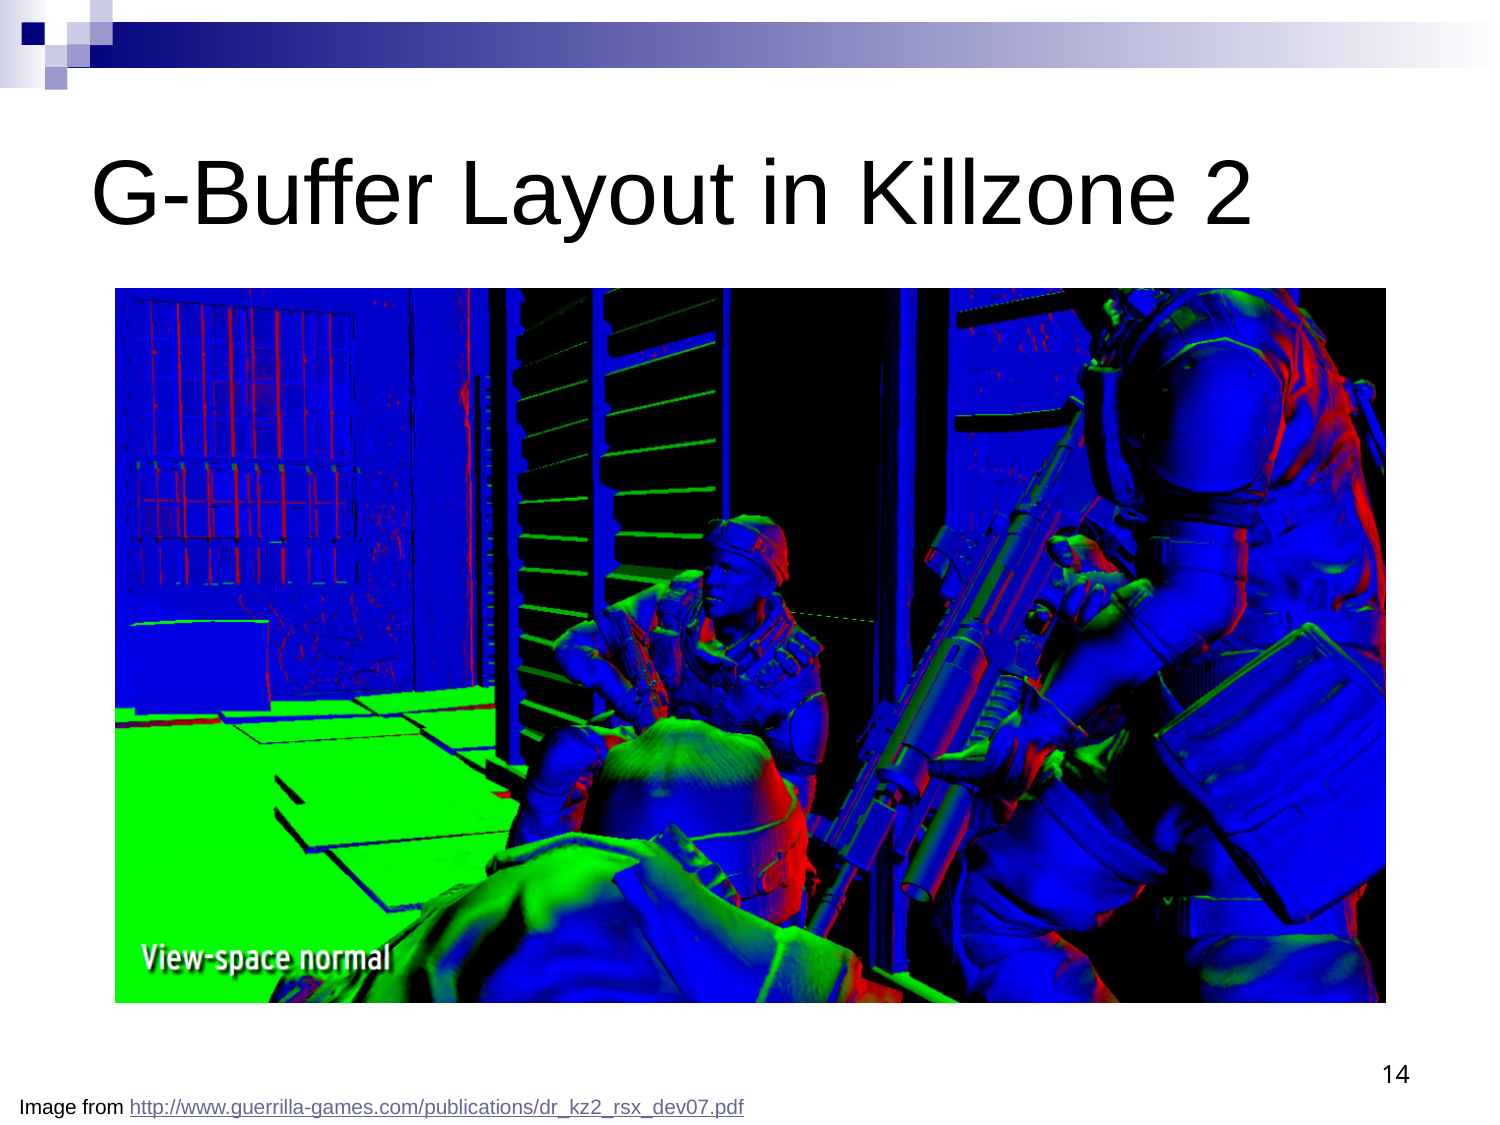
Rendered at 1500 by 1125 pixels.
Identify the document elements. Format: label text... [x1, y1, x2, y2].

text_box Image from http://www.guerrilla-games.com/publications/dr_kz2_rsx_dev07.pdf [4, 1086, 759, 1125]
slide_number 14 [1074, 1024, 1426, 1101]
title G-Buffer Layout in Killzone 2 [75, 75, 1425, 300]
picture [115, 288, 1386, 1003]
